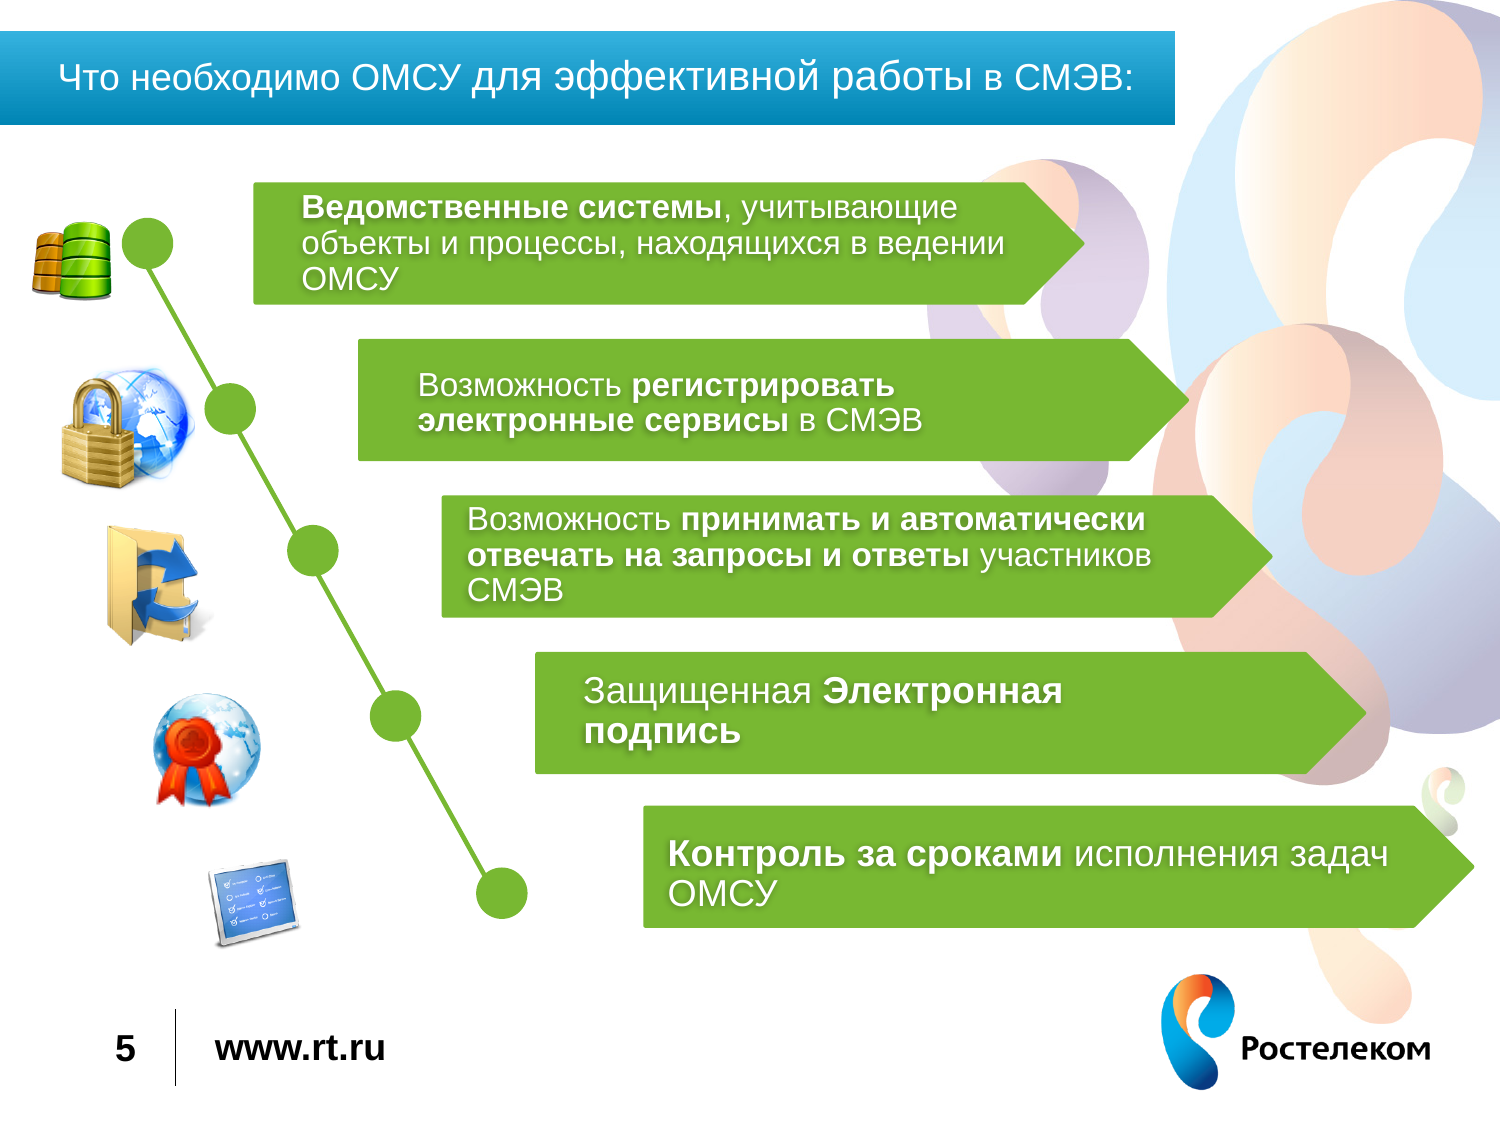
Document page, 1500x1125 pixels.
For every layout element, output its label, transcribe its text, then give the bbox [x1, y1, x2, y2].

text_box Возможность регистрировать электронные сервисы в СМЭВ [491, 344, 1223, 463]
picture [29, 219, 113, 303]
text_box [491, 338, 1132, 342]
text_box Ведомственные системы, учитывающие объекты и процессы, находящихся в ведении ОМСУ [243, 184, 1199, 303]
text_box Защищенная Электронная подпись [525, 645, 1377, 778]
picture [926, 0, 1500, 807]
text_box [121, 217, 174, 269]
slide_number 5 [17, 1016, 136, 1076]
text_box [476, 867, 528, 919]
text_box Возможность принимать и автоматически отвечать на запросы и ответы участников СМЭВ [491, 496, 1365, 615]
picture [88, 514, 219, 646]
text_box Что необходимо ОМСУ для эффективной работы в СМЭВ: [42, 41, 1223, 107]
text_box Контроль за сроками исполнения задач ОМСУ [609, 807, 1500, 941]
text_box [147, 266, 486, 877]
text_box [0, 29, 1177, 128]
picture [52, 361, 172, 492]
picture [926, 941, 1500, 1125]
picture [206, 877, 302, 953]
